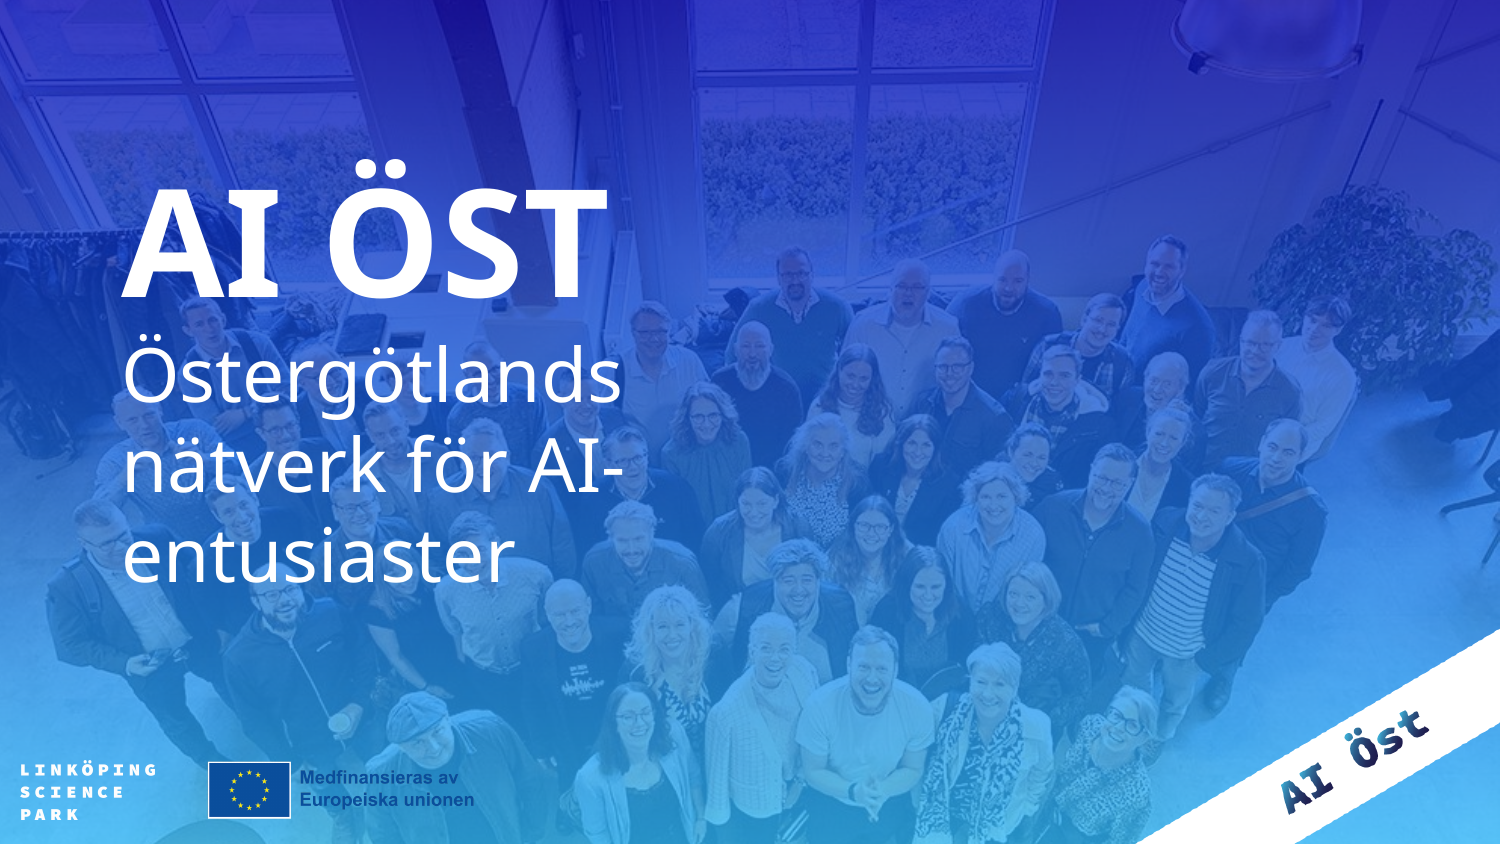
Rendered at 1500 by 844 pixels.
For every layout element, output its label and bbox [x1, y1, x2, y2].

picture [192, 457, 197, 468]
picture [192, 472, 196, 485]
picture [20, 760, 155, 820]
picture [192, 34, 1500, 844]
picture [192, 383, 205, 397]
